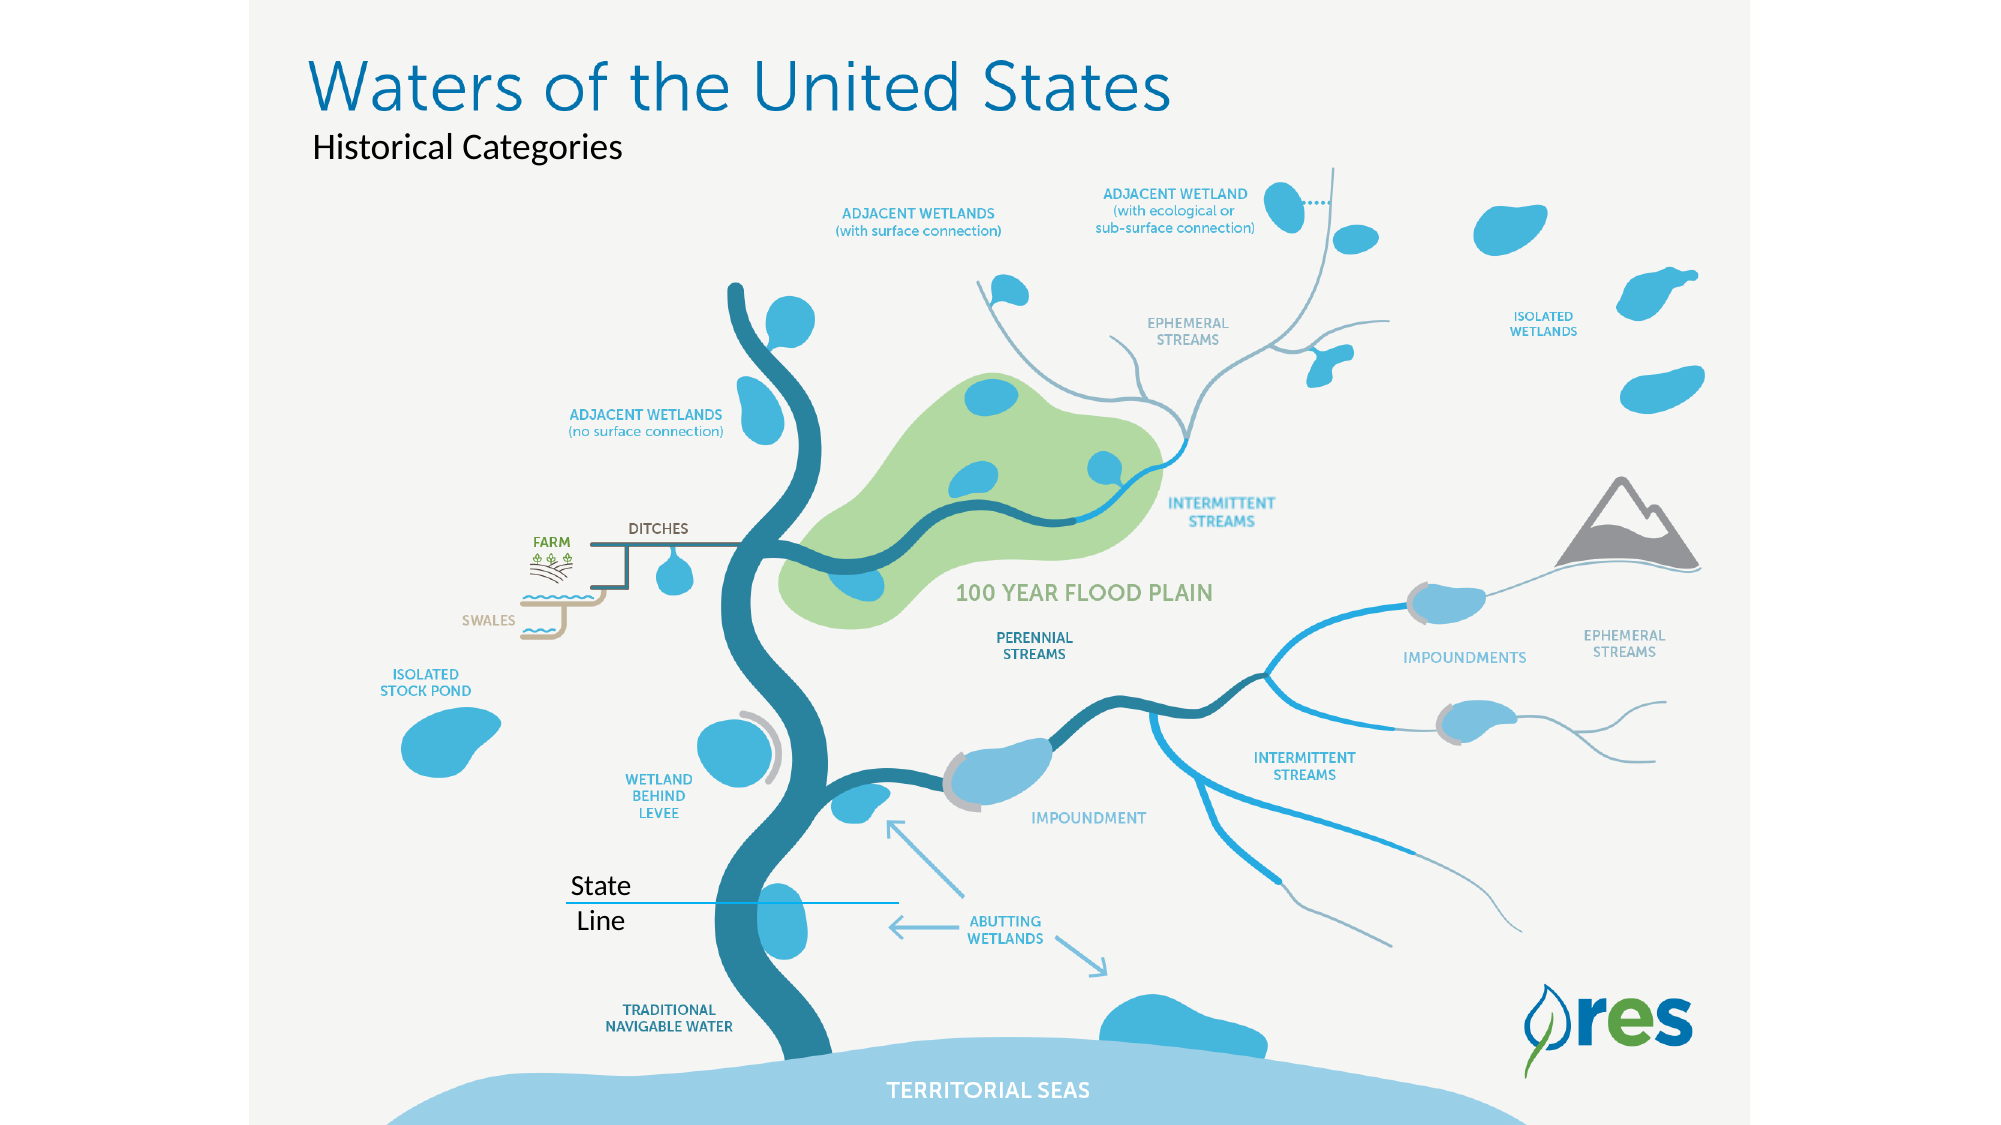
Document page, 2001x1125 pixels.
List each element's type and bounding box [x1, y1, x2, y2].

picture [249, 0, 1750, 1125]
